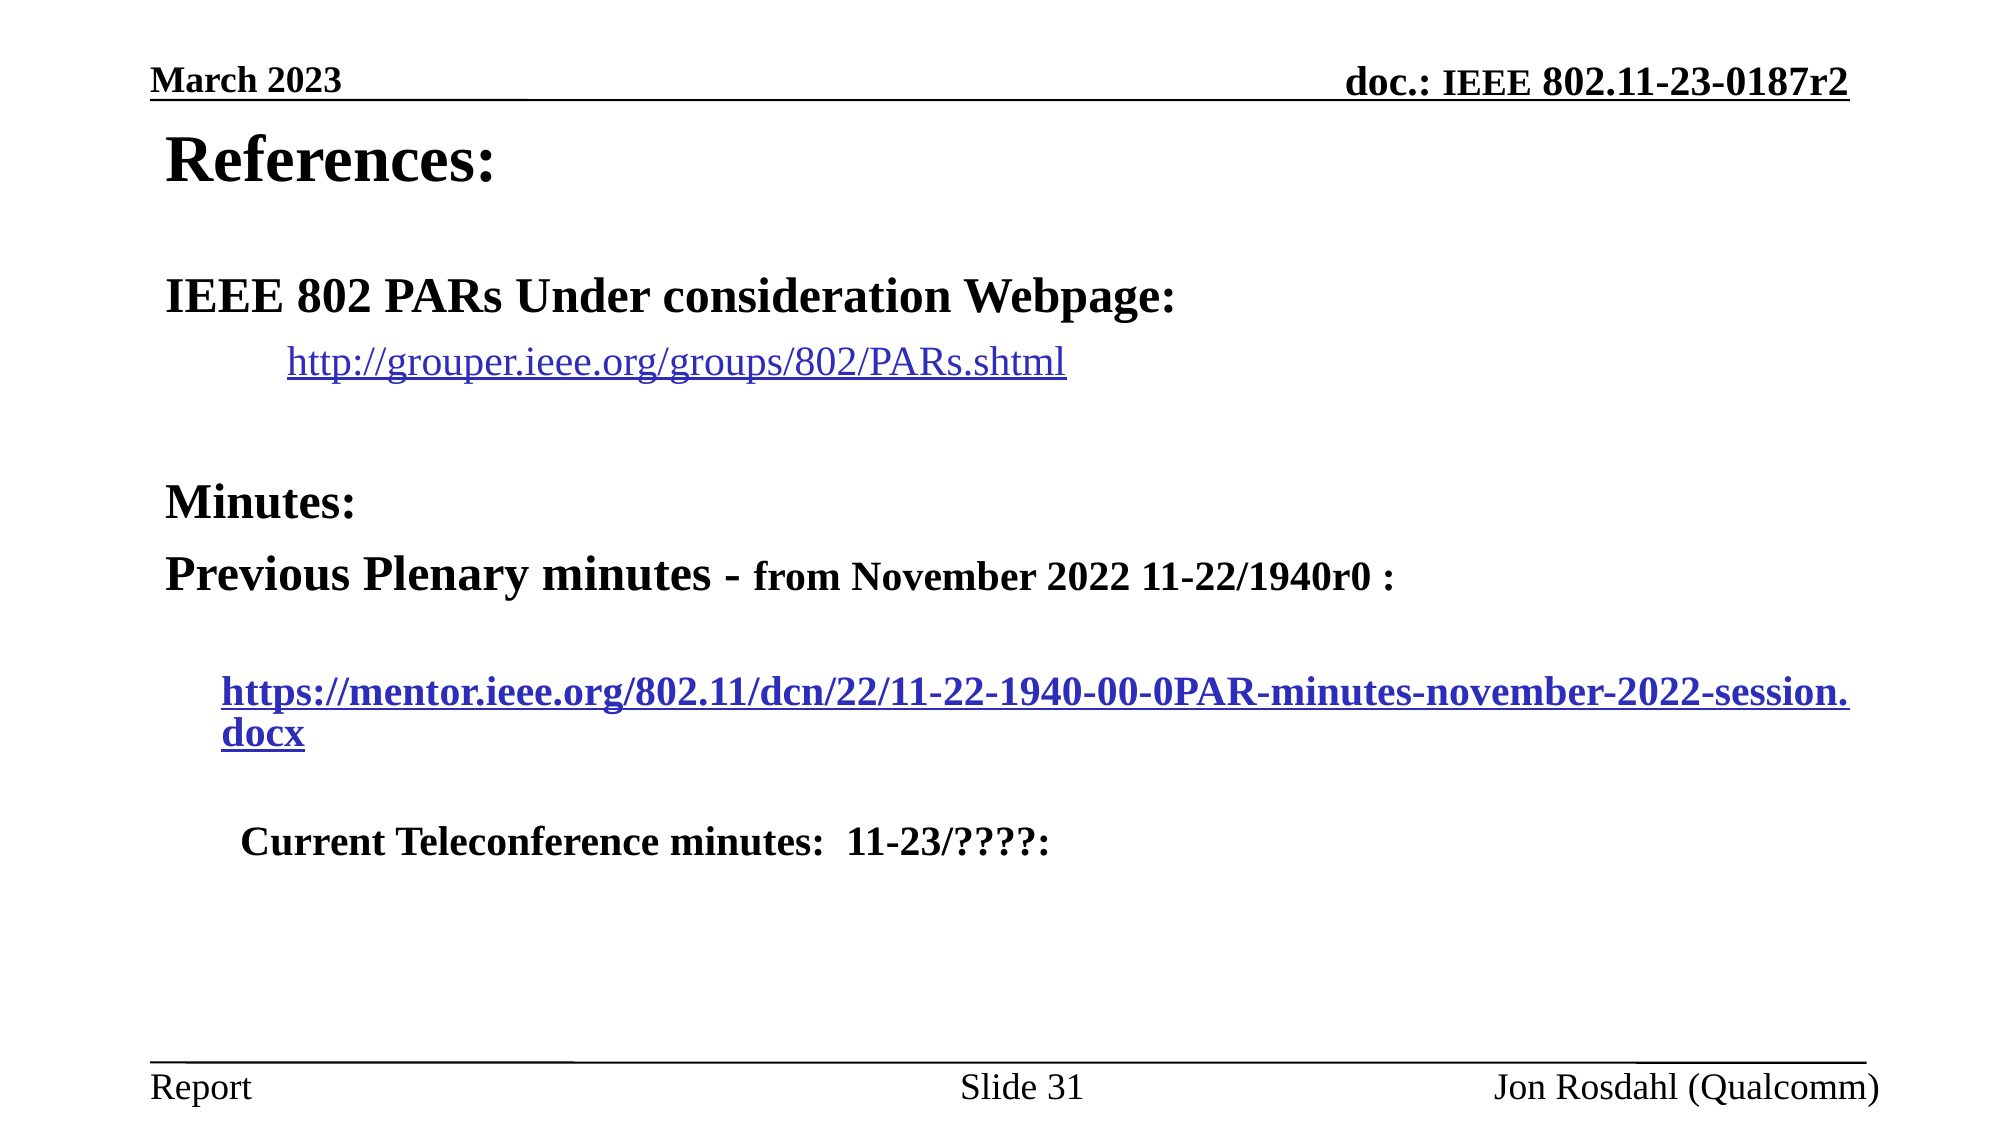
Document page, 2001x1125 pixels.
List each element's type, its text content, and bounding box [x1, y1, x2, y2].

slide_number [149, 49, 431, 100]
slide_number Slide 31 [950, 1061, 1095, 1125]
list IEEE 802 PARs Under consideration Webpage: http://grouper.ieee.org/groups/802/PARs.shtml Minutes: Previous Plenary minutes - from November 2022 11-22/1940r0 : https://mentor.ieee.org/802.11/dcn/22/11-22-1940-00-0PAR-minutes-november-2022-session.docx Current Teleconference minutes: 11-23/????: [149, 255, 1881, 1000]
title References: [149, 112, 1850, 197]
footer Jon Rosdahl (Qualcomm) [1436, 1061, 1881, 1108]
